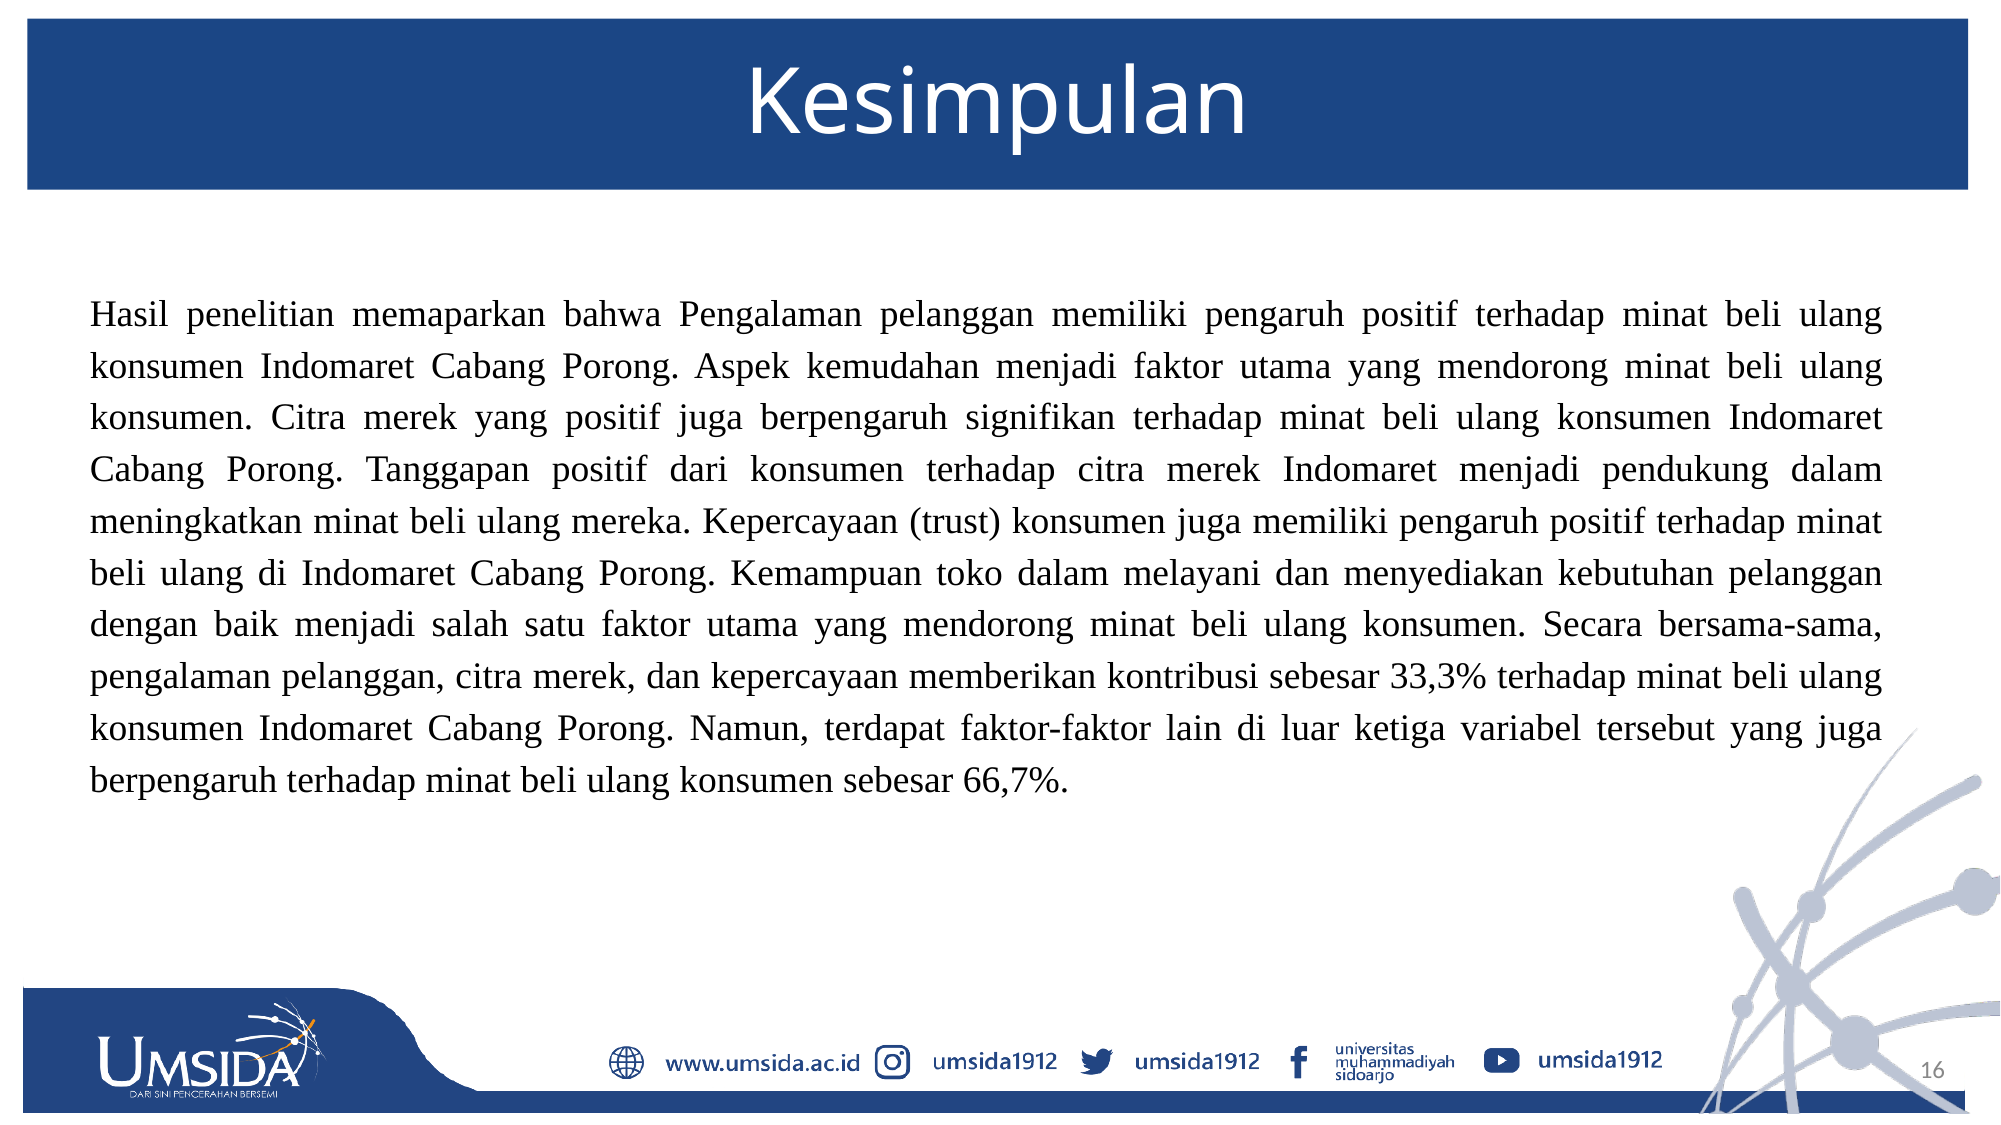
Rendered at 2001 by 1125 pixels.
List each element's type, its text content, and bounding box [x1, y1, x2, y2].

title Kesimpulan [27, 18, 1969, 190]
text_box Hasil penelitian memaparkan bahwa Pengalaman pelanggan memiliki pengaruh positif terhadap minat beli ulang konsumen Indomaret Cabang Porong. Aspek kemudahan menjadi faktor utama yang mendorong minat beli ulang konsumen. Citra merek yang positif juga berpengaruh signifikan terhadap minat beli ulang konsumen Indomaret Cabang Porong. Tanggapan positif dari konsumen terhadap citra merek Indomaret menjadi pendukung dalam meningkatkan minat beli ulang mereka. Kepercayaan (trust) konsumen juga memiliki pengaruh positif terhadap minat beli ulang di Indomaret Cabang Porong. Kemampuan toko dalam melayani dan menyediakan kebutuhan pelanggan dengan baik menjadi salah satu faktor utama yang mendorong minat beli ulang konsumen. Secara bersama-sama, pengalaman pelanggan, citra merek, dan kepercayaan memberikan kontribusi sebesar 33,3% terhadap minat beli ulang konsumen Indomaret Cabang Porong. Namun, terdapat faktor-faktor lain di luar ketiga variabel tersebut yang juga berpengaruh terhadap minat beli ulang konsumen sebesar 66,7%. [75, 274, 1900, 807]
picture [23, 51, 2001, 1114]
